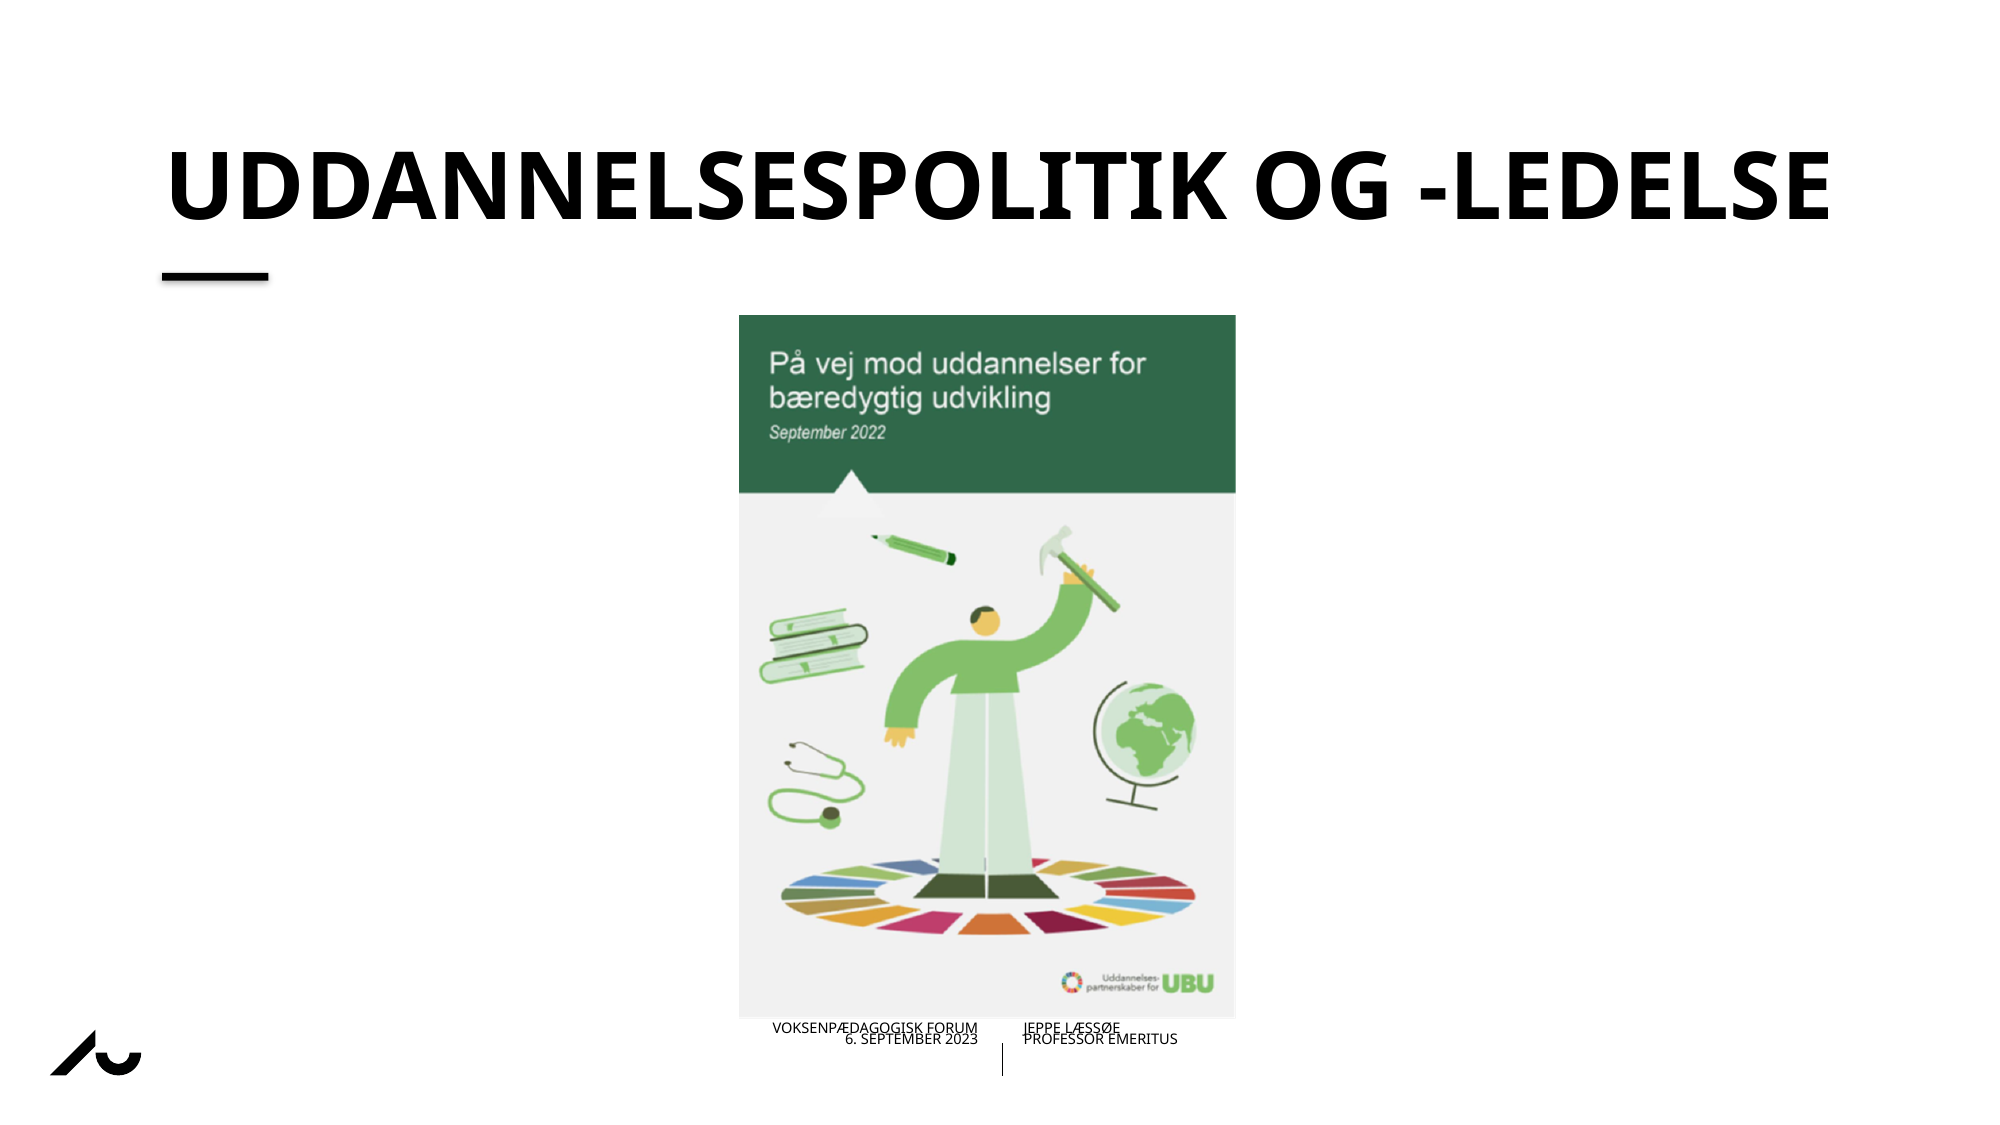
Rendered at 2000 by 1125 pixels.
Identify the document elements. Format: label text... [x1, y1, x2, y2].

title Uddannelsespolitik og -ledelse [51, 24, 1948, 240]
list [739, 314, 1237, 1019]
